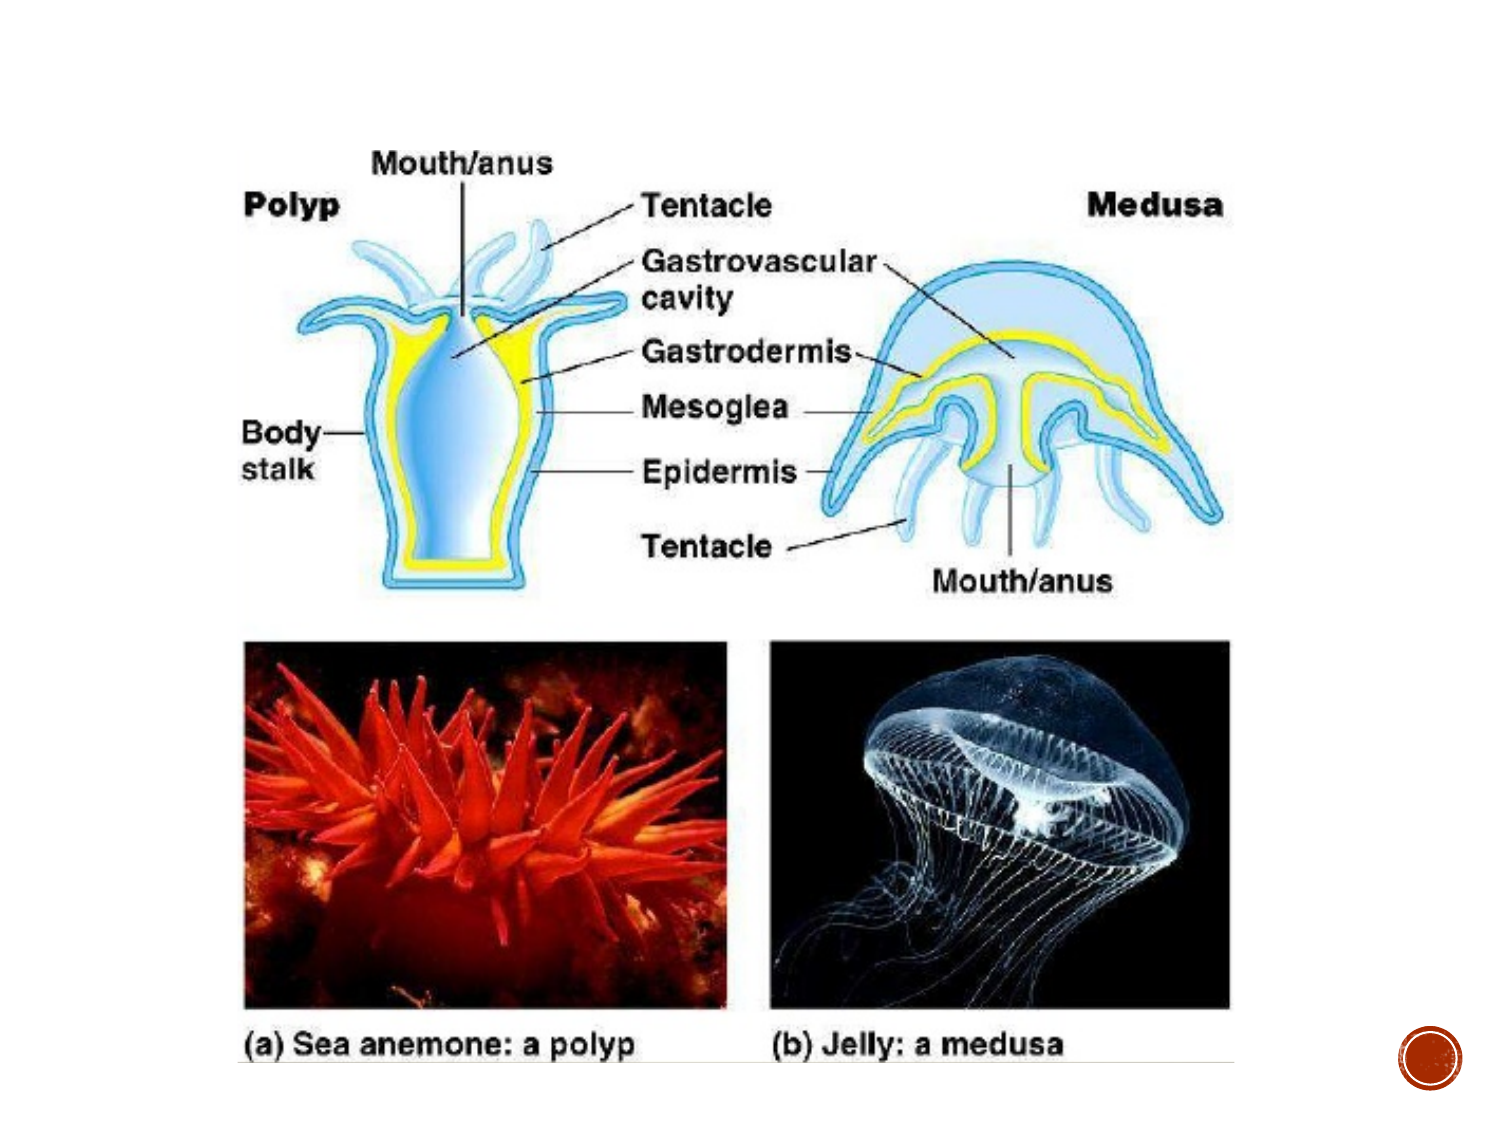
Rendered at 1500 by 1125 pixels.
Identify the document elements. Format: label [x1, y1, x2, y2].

picture [237, 150, 1235, 1063]
